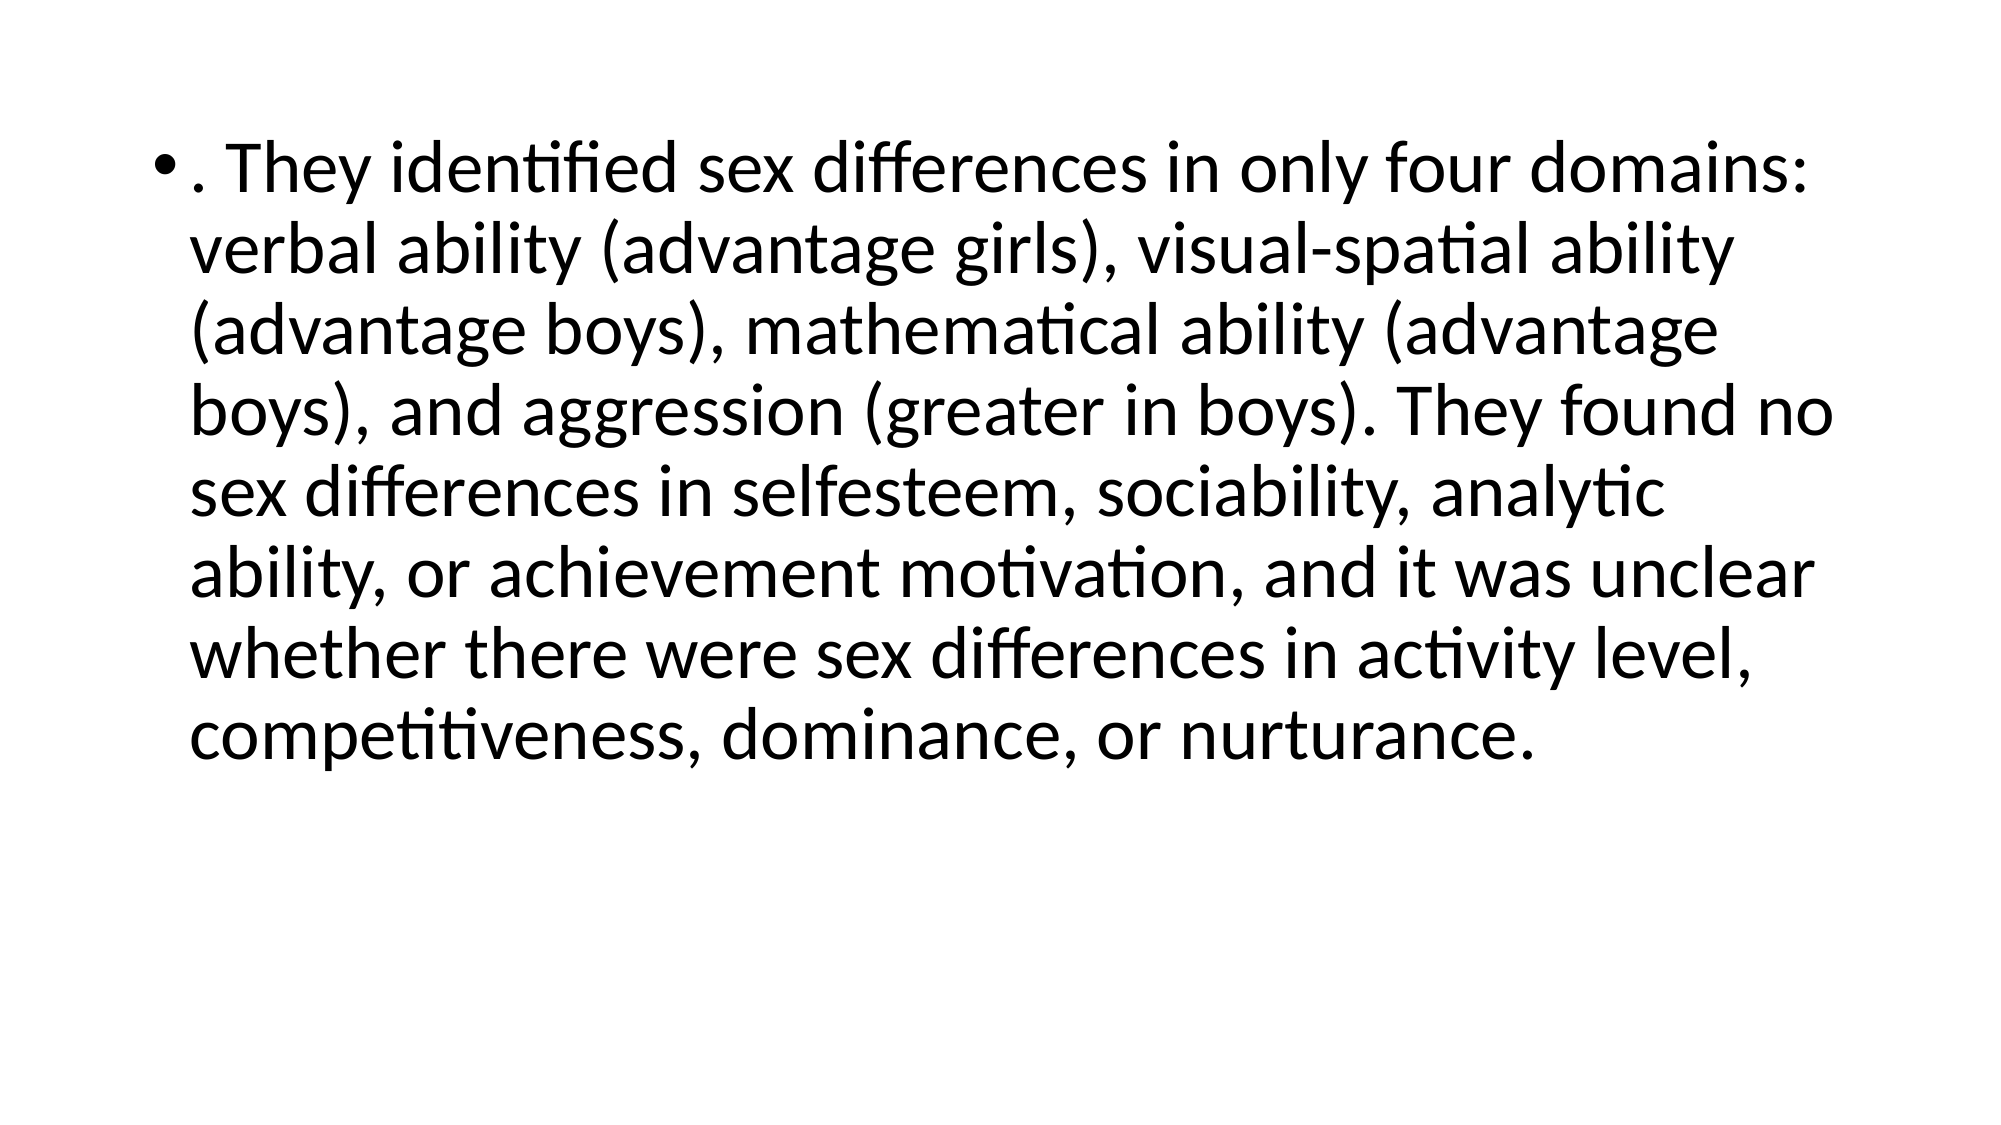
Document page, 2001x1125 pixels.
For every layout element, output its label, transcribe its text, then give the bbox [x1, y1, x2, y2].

list . They identified sex differences in only four domains: verbal ability (advantage girls), visual-spatial ability (advantage boys), mathematical ability (advantage boys), and aggression (greater in boys). They found no sex differences in selfesteem, sociability, analytic ability, or achievement motivation, and it was unclear whether there were sex differences in activity level, competitiveness, dominance, or nurturance. [137, 120, 1863, 1014]
